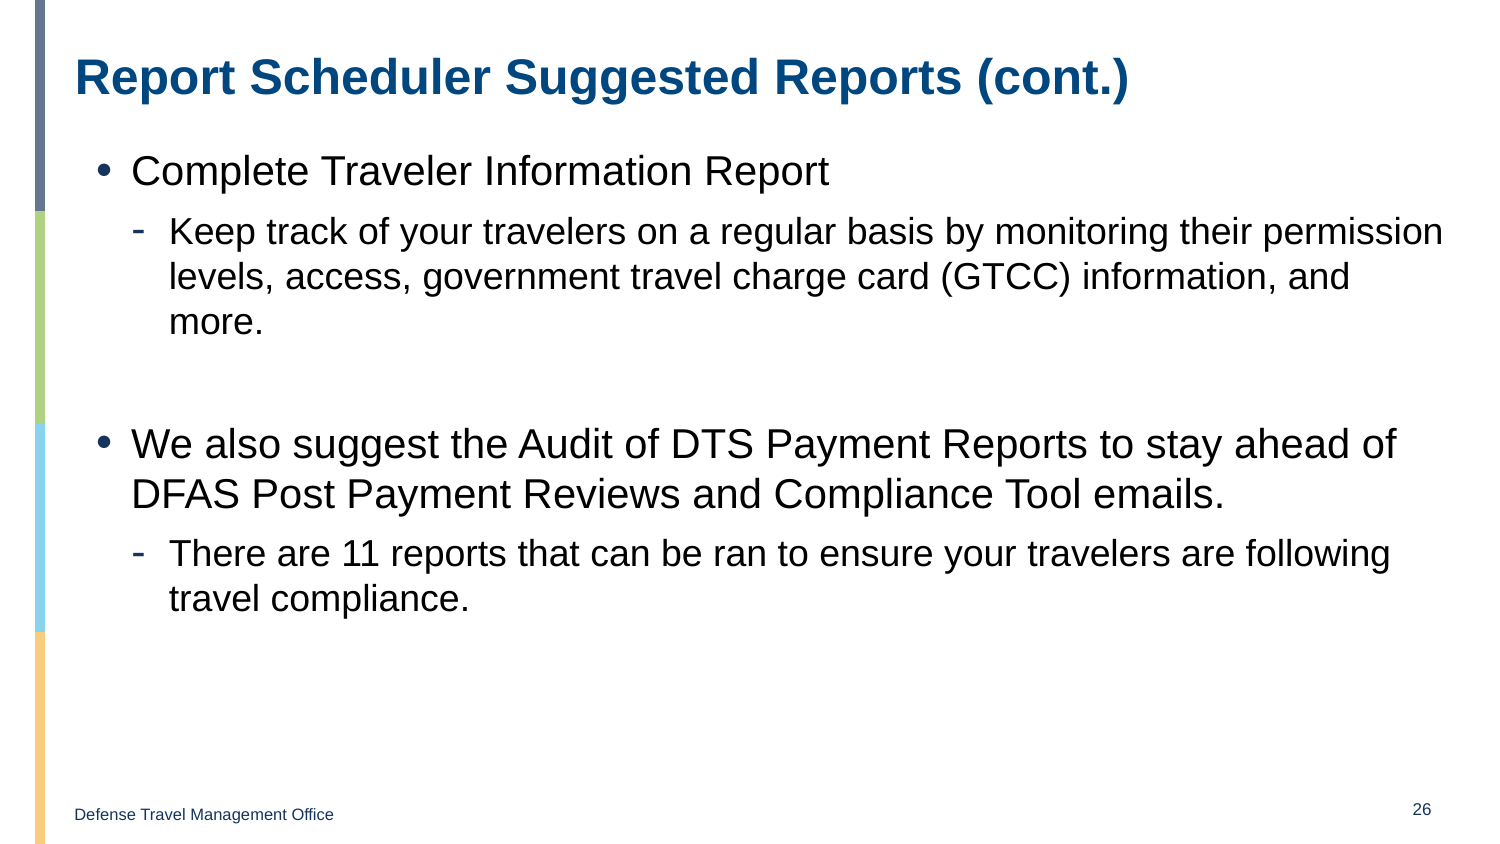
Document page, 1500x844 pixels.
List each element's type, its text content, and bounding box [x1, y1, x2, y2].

title Report Scheduler Suggested Reports (cont.) [74, 44, 1445, 127]
list Complete Traveler Information Report Keep track of your travelers on a regular basis by monitoring their permission levels, access, government travel charge card (GTCC) information, and more. We also suggest the Audit of DTS Payment Reports to stay ahead of DFAS Post Payment Reviews and Compliance Tool emails. There are 11 reports that can be ran to ensure your travelers are following travel compliance. [74, 143, 1445, 793]
slide_number 26 [1400, 798, 1445, 828]
